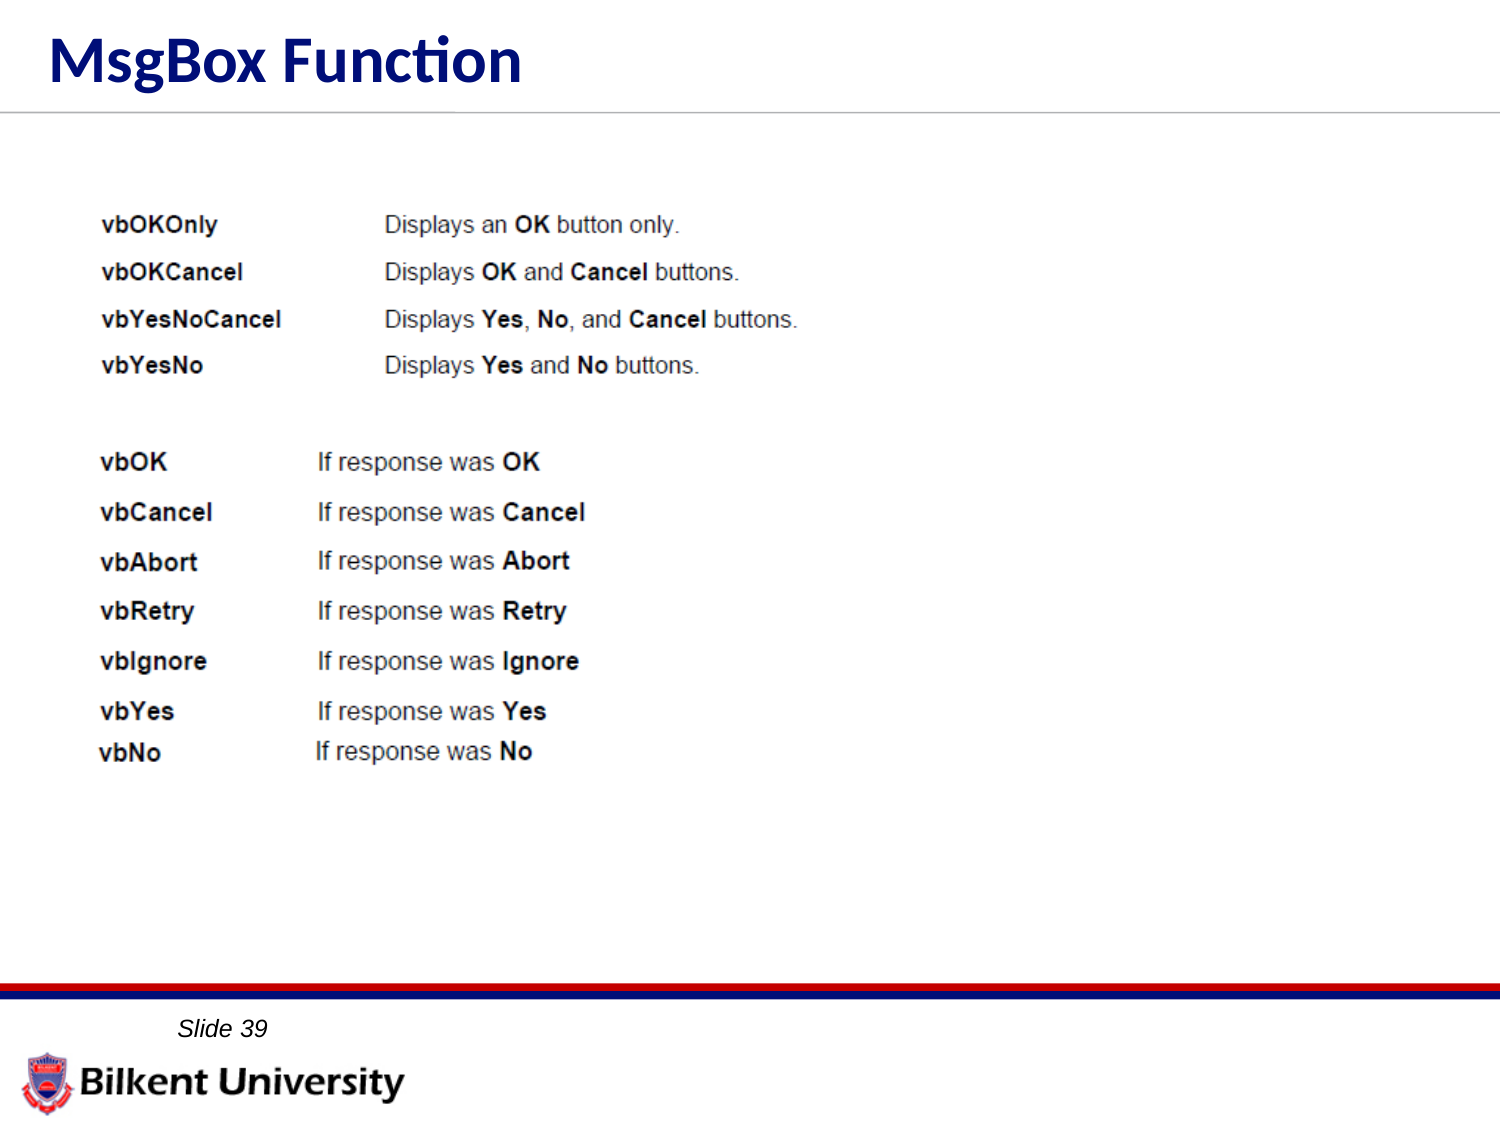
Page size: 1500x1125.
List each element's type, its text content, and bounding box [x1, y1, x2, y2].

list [85, 204, 820, 392]
title MsgBox Function [33, 0, 1201, 151]
picture [10, 1043, 422, 1125]
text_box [92, 446, 592, 777]
